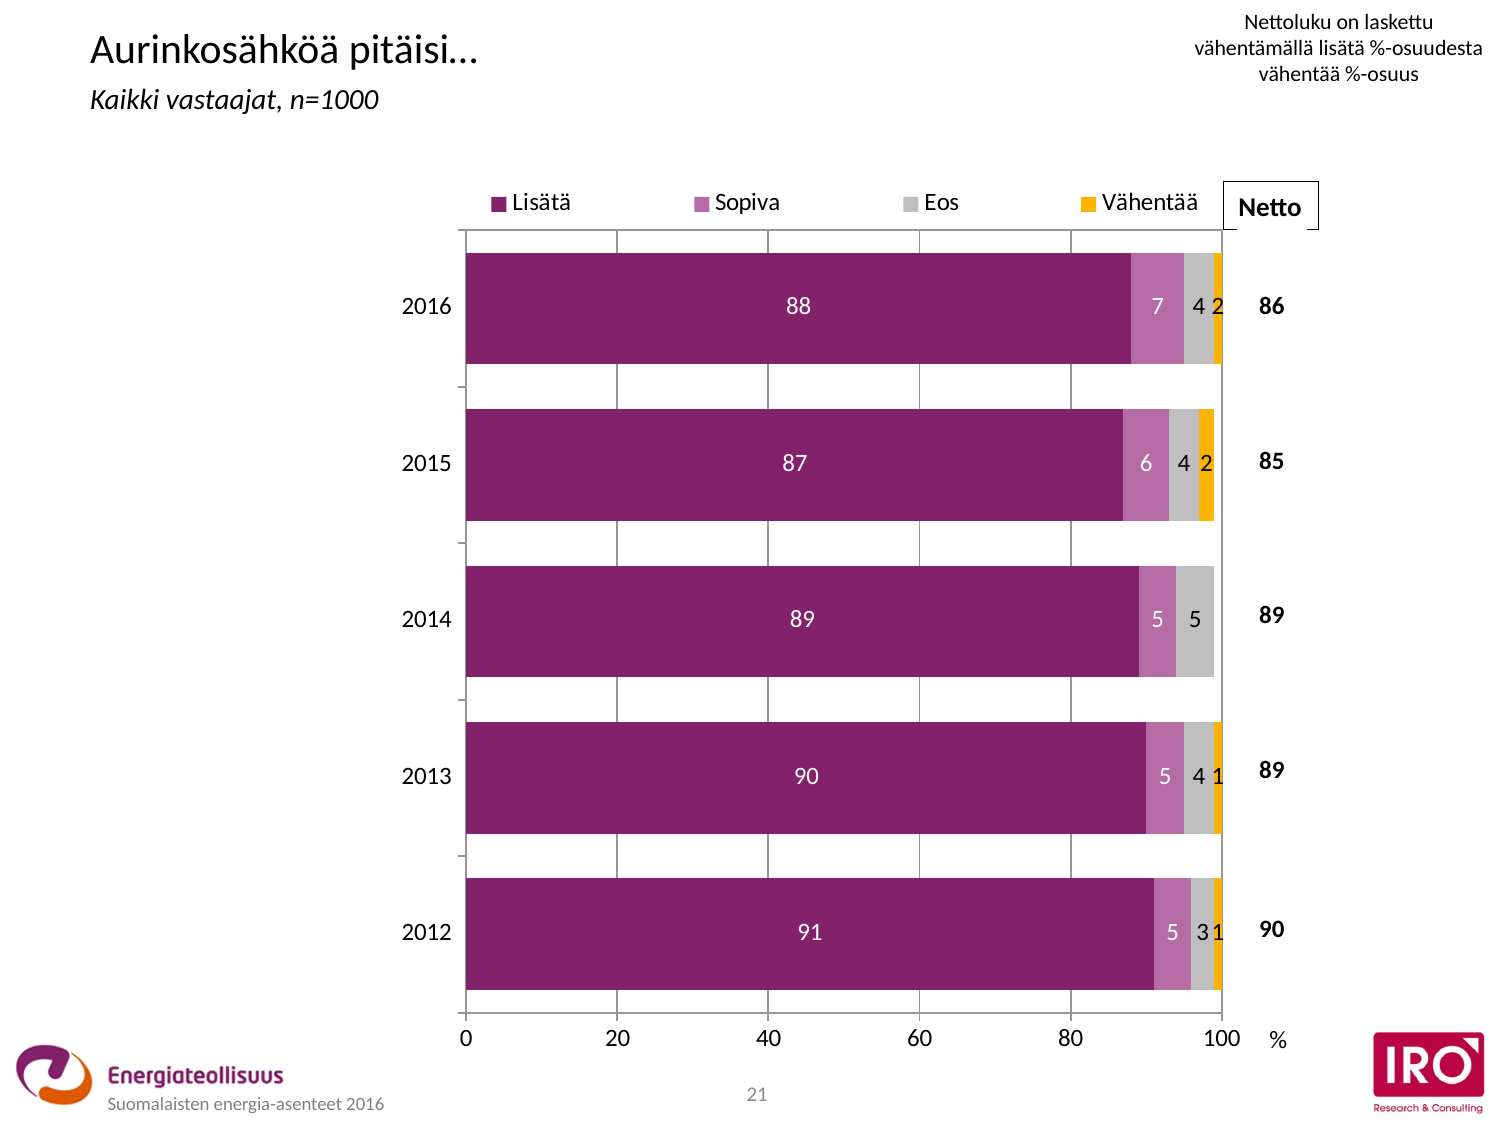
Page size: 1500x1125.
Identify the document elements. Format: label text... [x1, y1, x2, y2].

text_box Aurinkosähköä pitäisi… Kaikki vastaajat, n=1000 [74, 20, 1425, 180]
picture [1367, 1028, 1491, 1117]
slide_number 21 [432, 1089, 783, 1124]
chart [0, 182, 1449, 1080]
text_box Nettoluku on laskettu vähentämällä lisätä %-osuudesta vähentää %-osuus [1178, 0, 1500, 94]
picture [0, 1080, 300, 1118]
